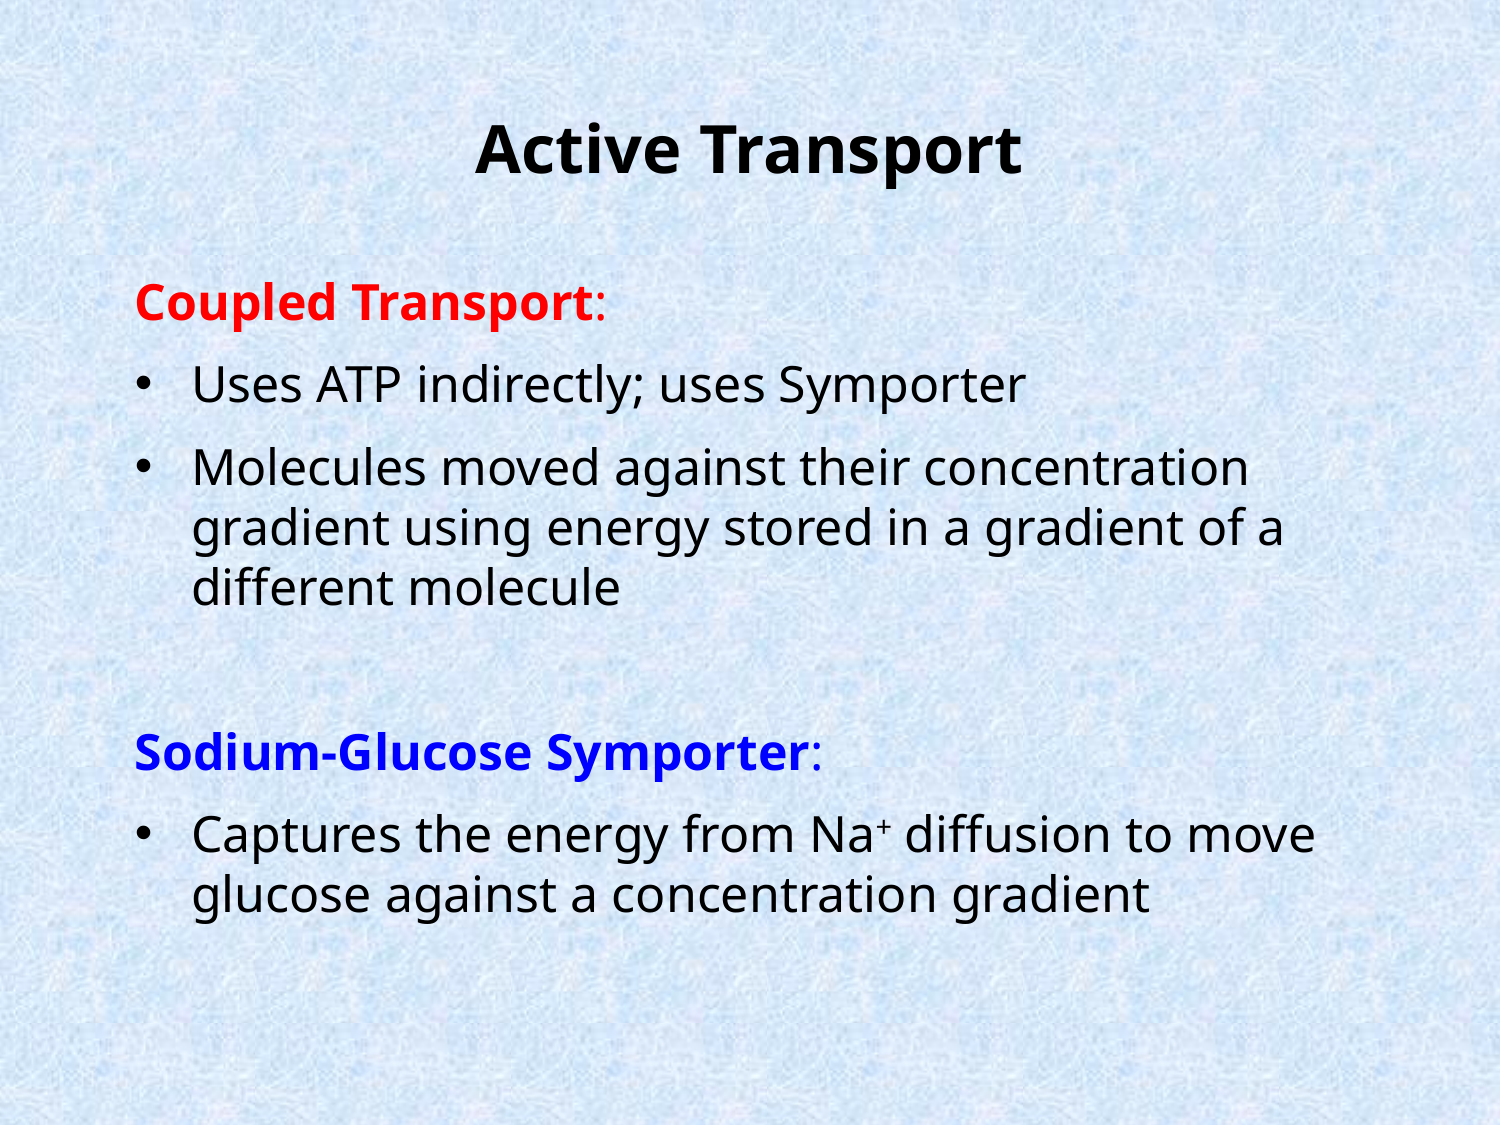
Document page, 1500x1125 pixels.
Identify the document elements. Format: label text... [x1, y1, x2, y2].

list Coupled Transport: Uses ATP indirectly; uses Symporter Molecules moved against their concentration gradient using energy stored in a gradient of a different molecule Sodium-Glucose Symporter: Captures the energy from Na+ diffusion to move glucose against a concentration gradient [119, 262, 1381, 954]
picture [0, 0, 1500, 1125]
text_box Active Transport [74, 53, 1425, 241]
